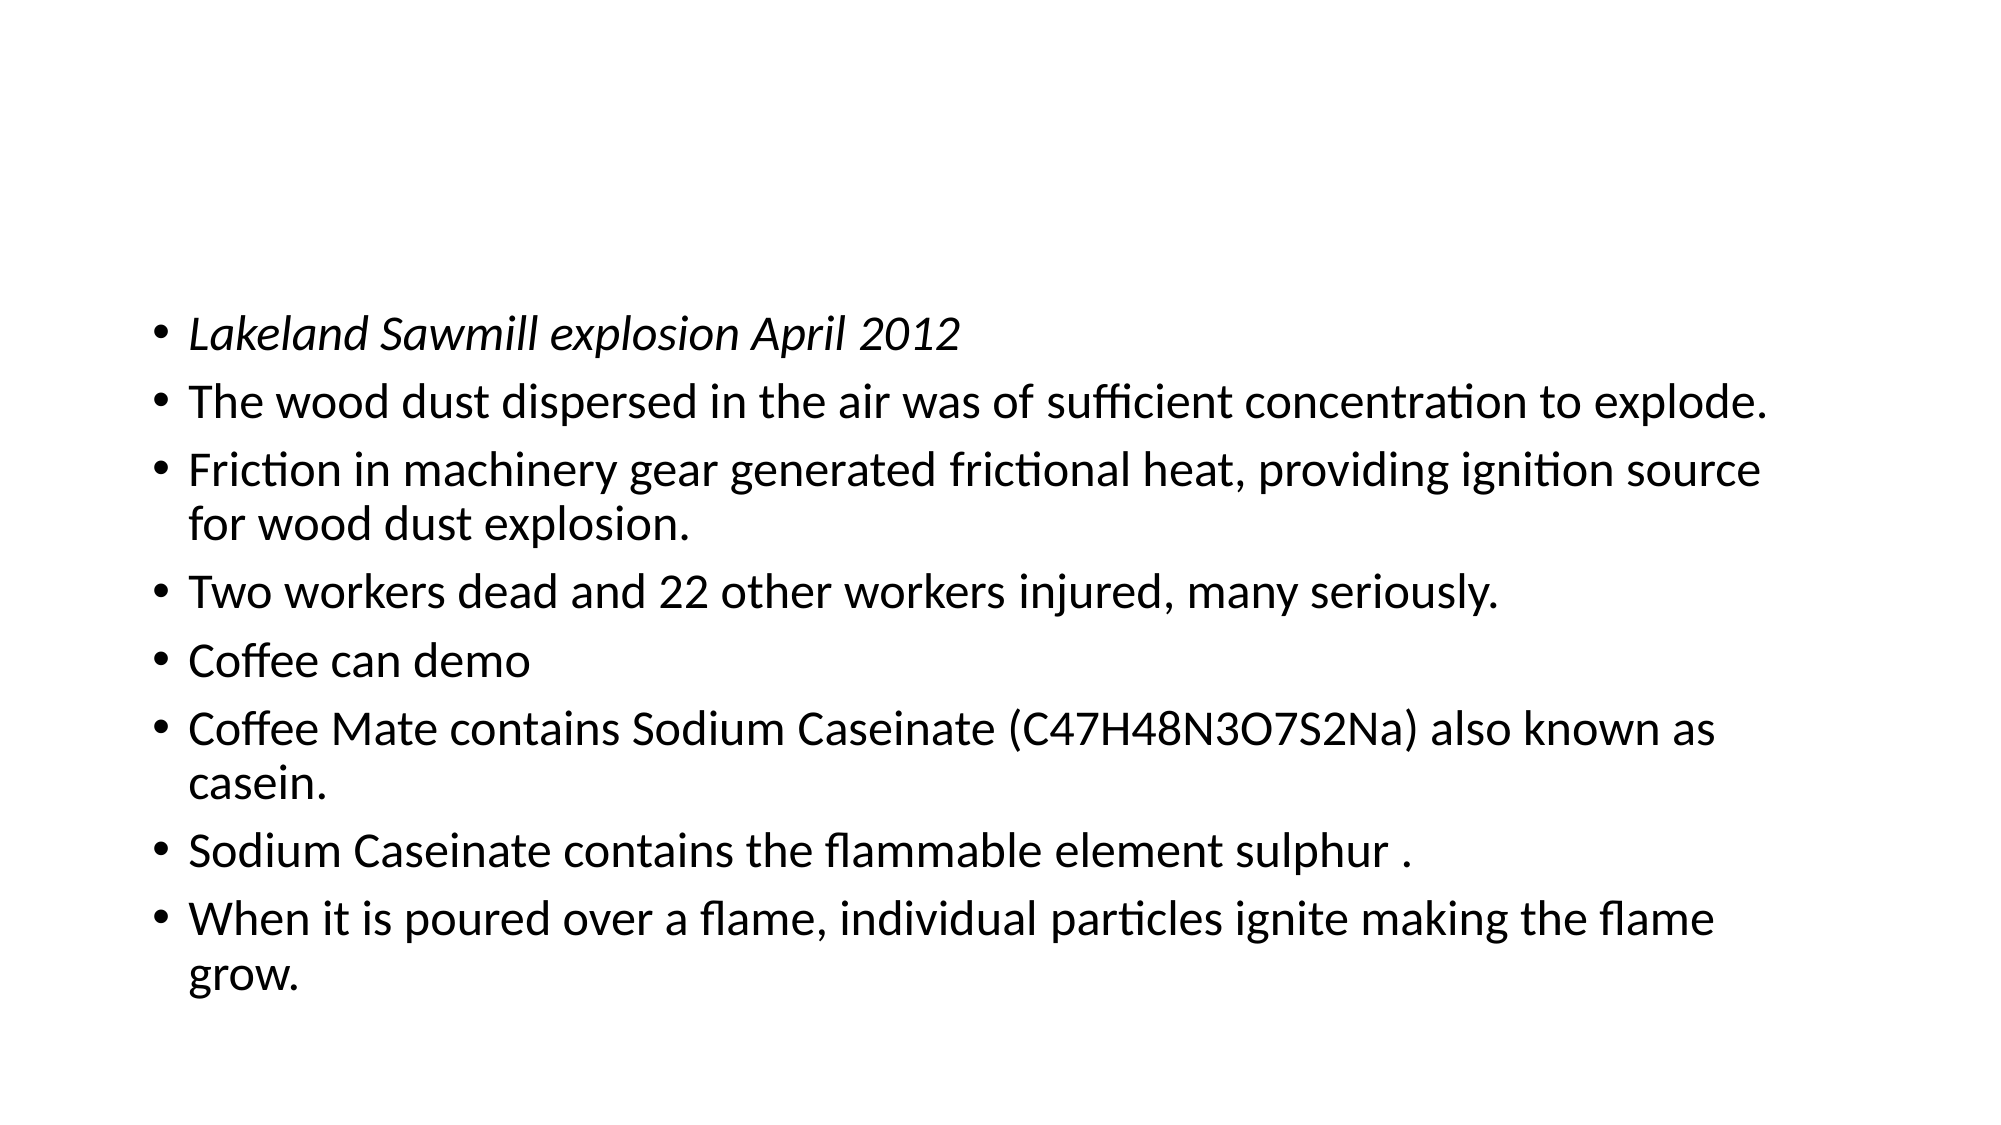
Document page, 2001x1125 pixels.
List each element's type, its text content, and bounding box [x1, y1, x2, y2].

list Lakeland Sawmill explosion April 2012​ The wood dust dispersed in the air was of sufficient concentration to explode. ​ Friction in machinery gear generated frictional heat, providing ignition source for wood dust explosion.​ Two workers dead and 22 other workers injured, many seriously.​ Coffee can demo Coffee Mate contains Sodium Caseinate (C47H48N3O7S2Na) also known as casein. ​ Sodium Caseinate contains the flammable element sulphur . ​ When it is poured over a flame, individual particles ignite making the flame grow. ​ [137, 299, 1863, 1014]
